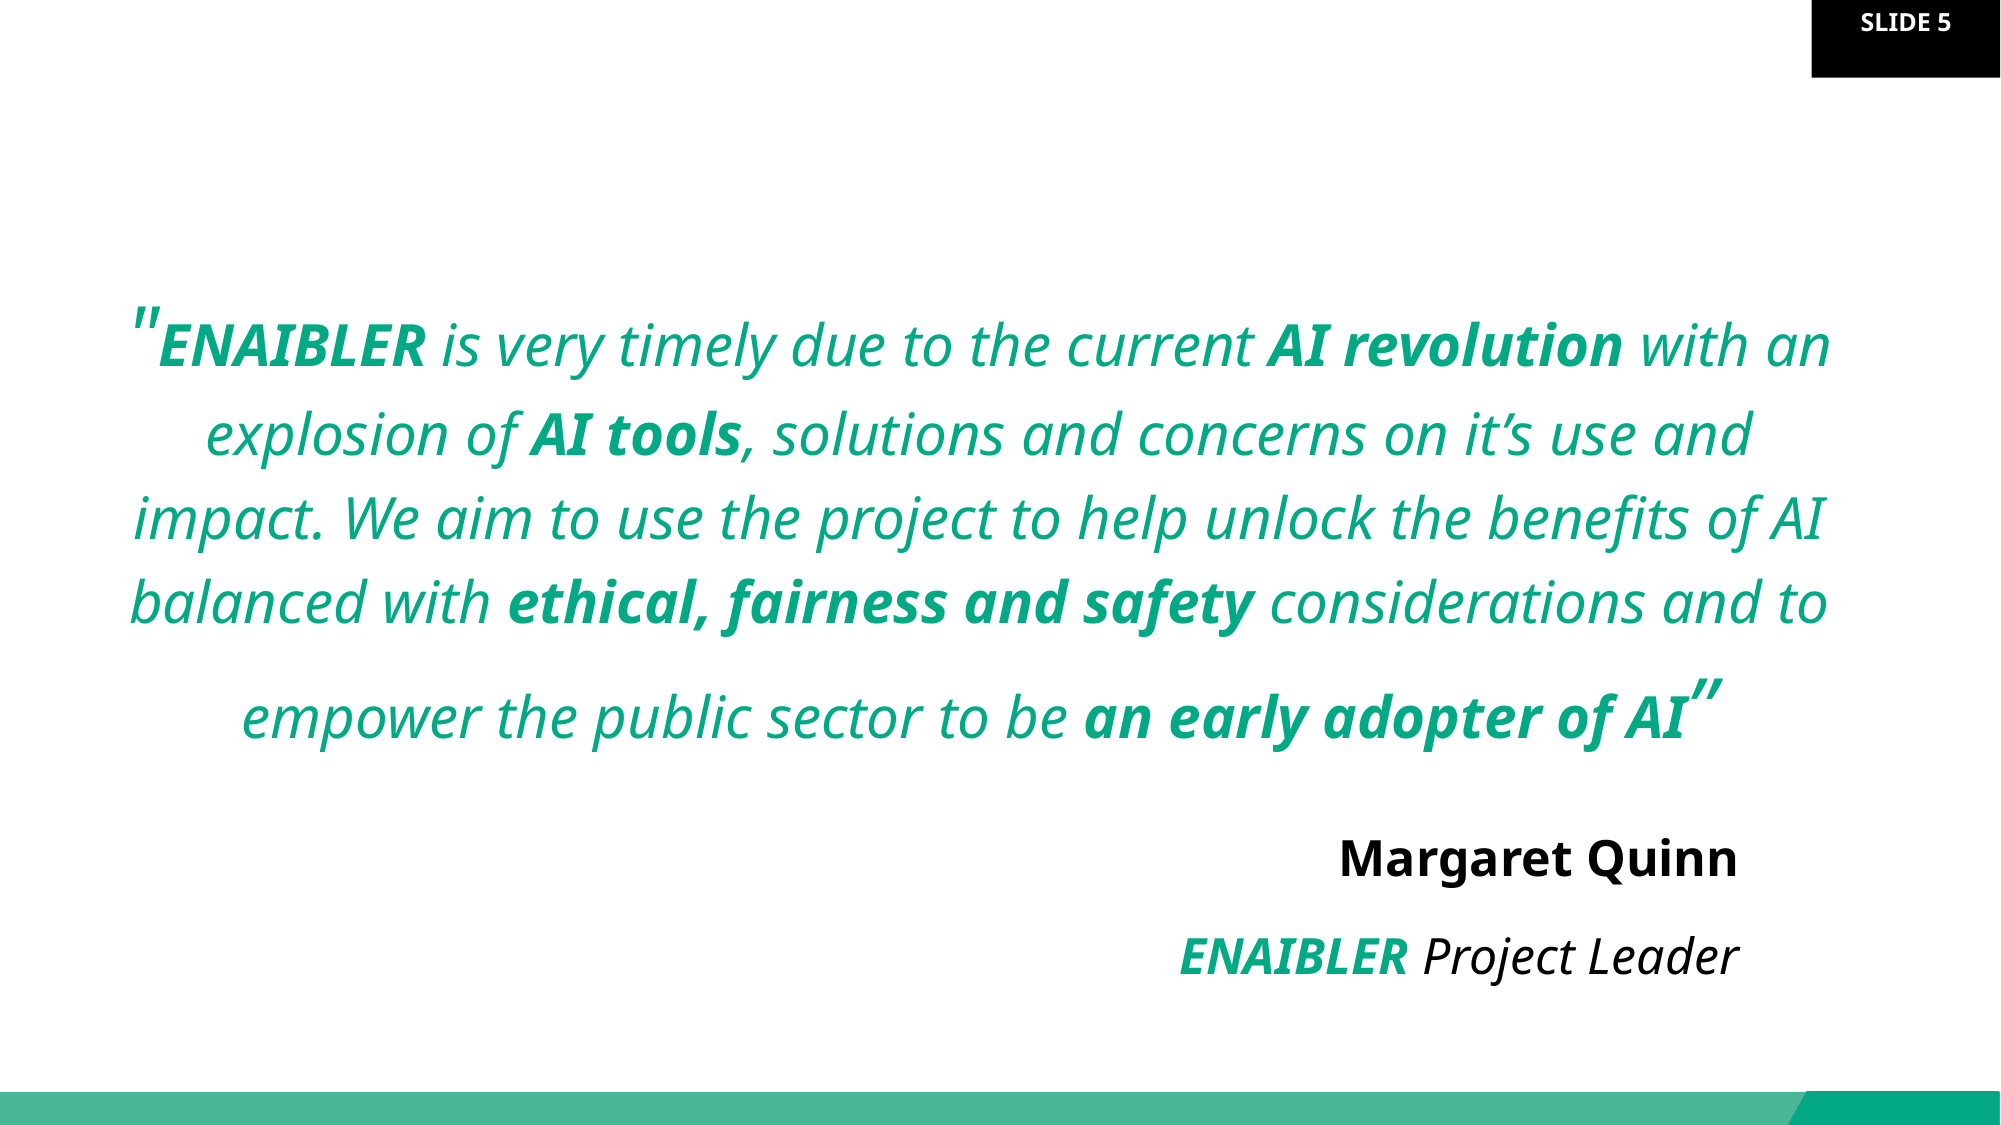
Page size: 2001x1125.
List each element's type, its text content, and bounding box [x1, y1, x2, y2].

text_box Margaret Quinn ENAIBLER Project Leader [211, 819, 1755, 992]
picture [1785, 1091, 2000, 1125]
text_box "ENAIBLER is very timely due to the current AI revolution with an explosion of AI tools, solutions and concerns on it’s use and impact. We aim to use the project to help unlock the benefits of AI balanced with ethical, fairness and safety considerations and to empower the public sector to be an early adopter of AI” [94, 255, 1864, 763]
